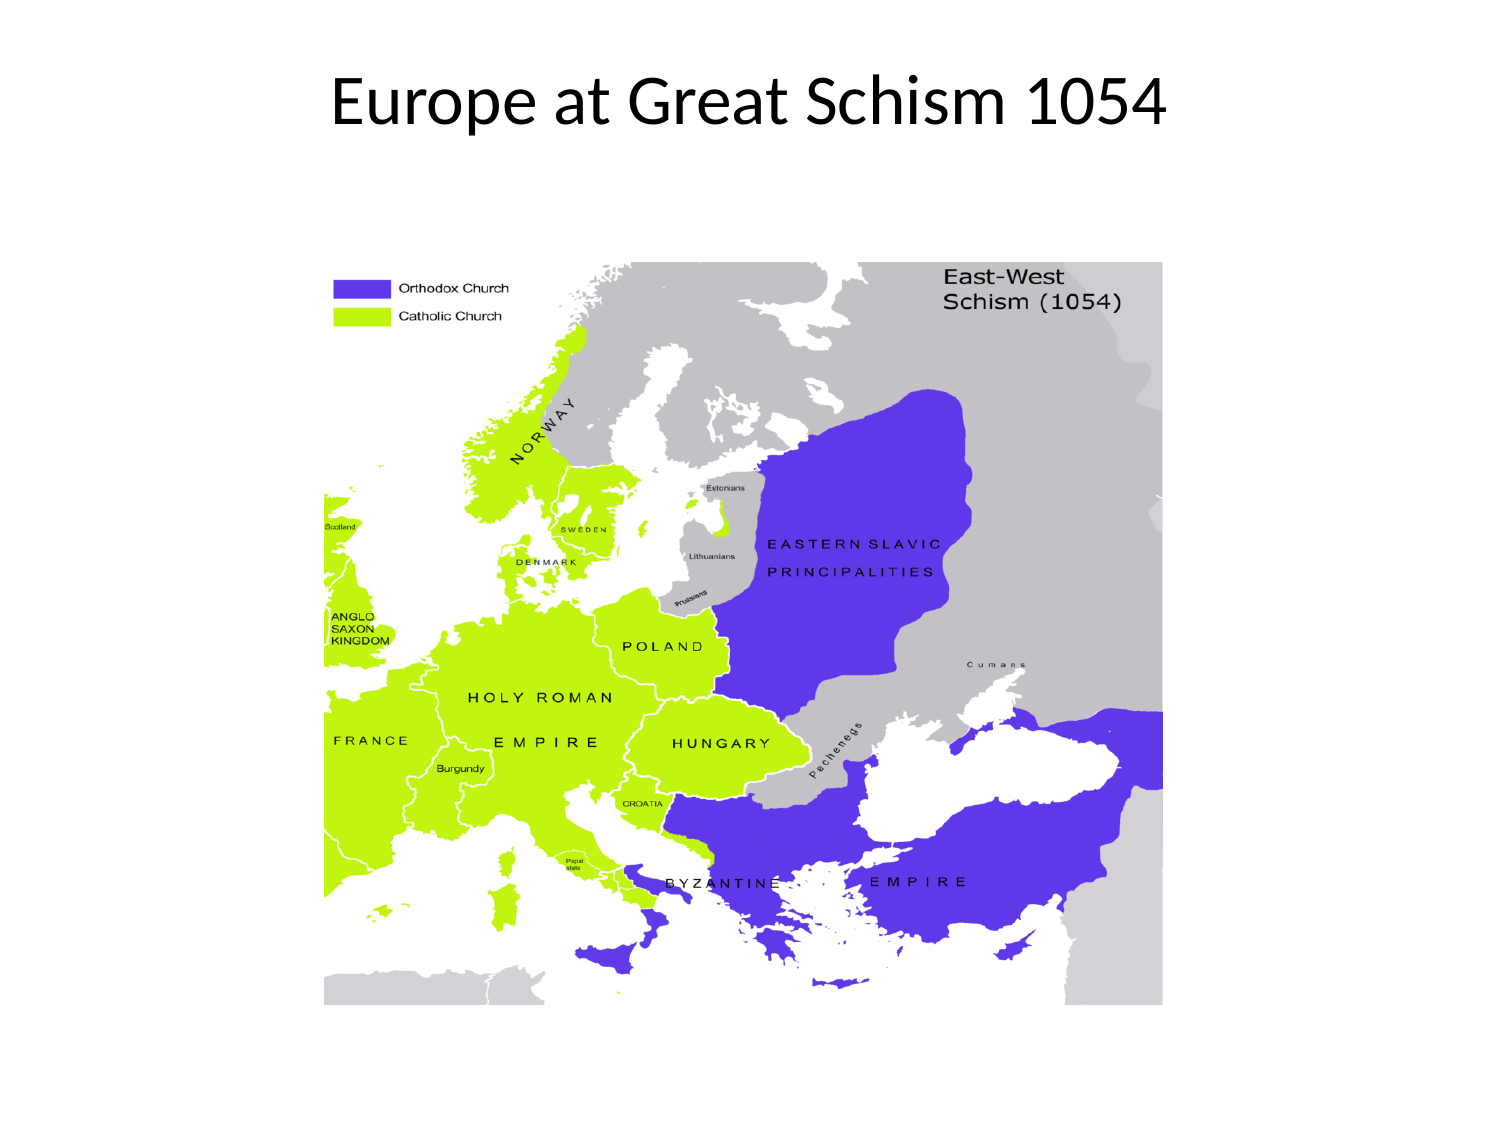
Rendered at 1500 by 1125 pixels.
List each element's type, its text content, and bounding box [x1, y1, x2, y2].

title Europe at Great Schism 1054 [75, 45, 1425, 233]
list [324, 262, 1163, 1006]
